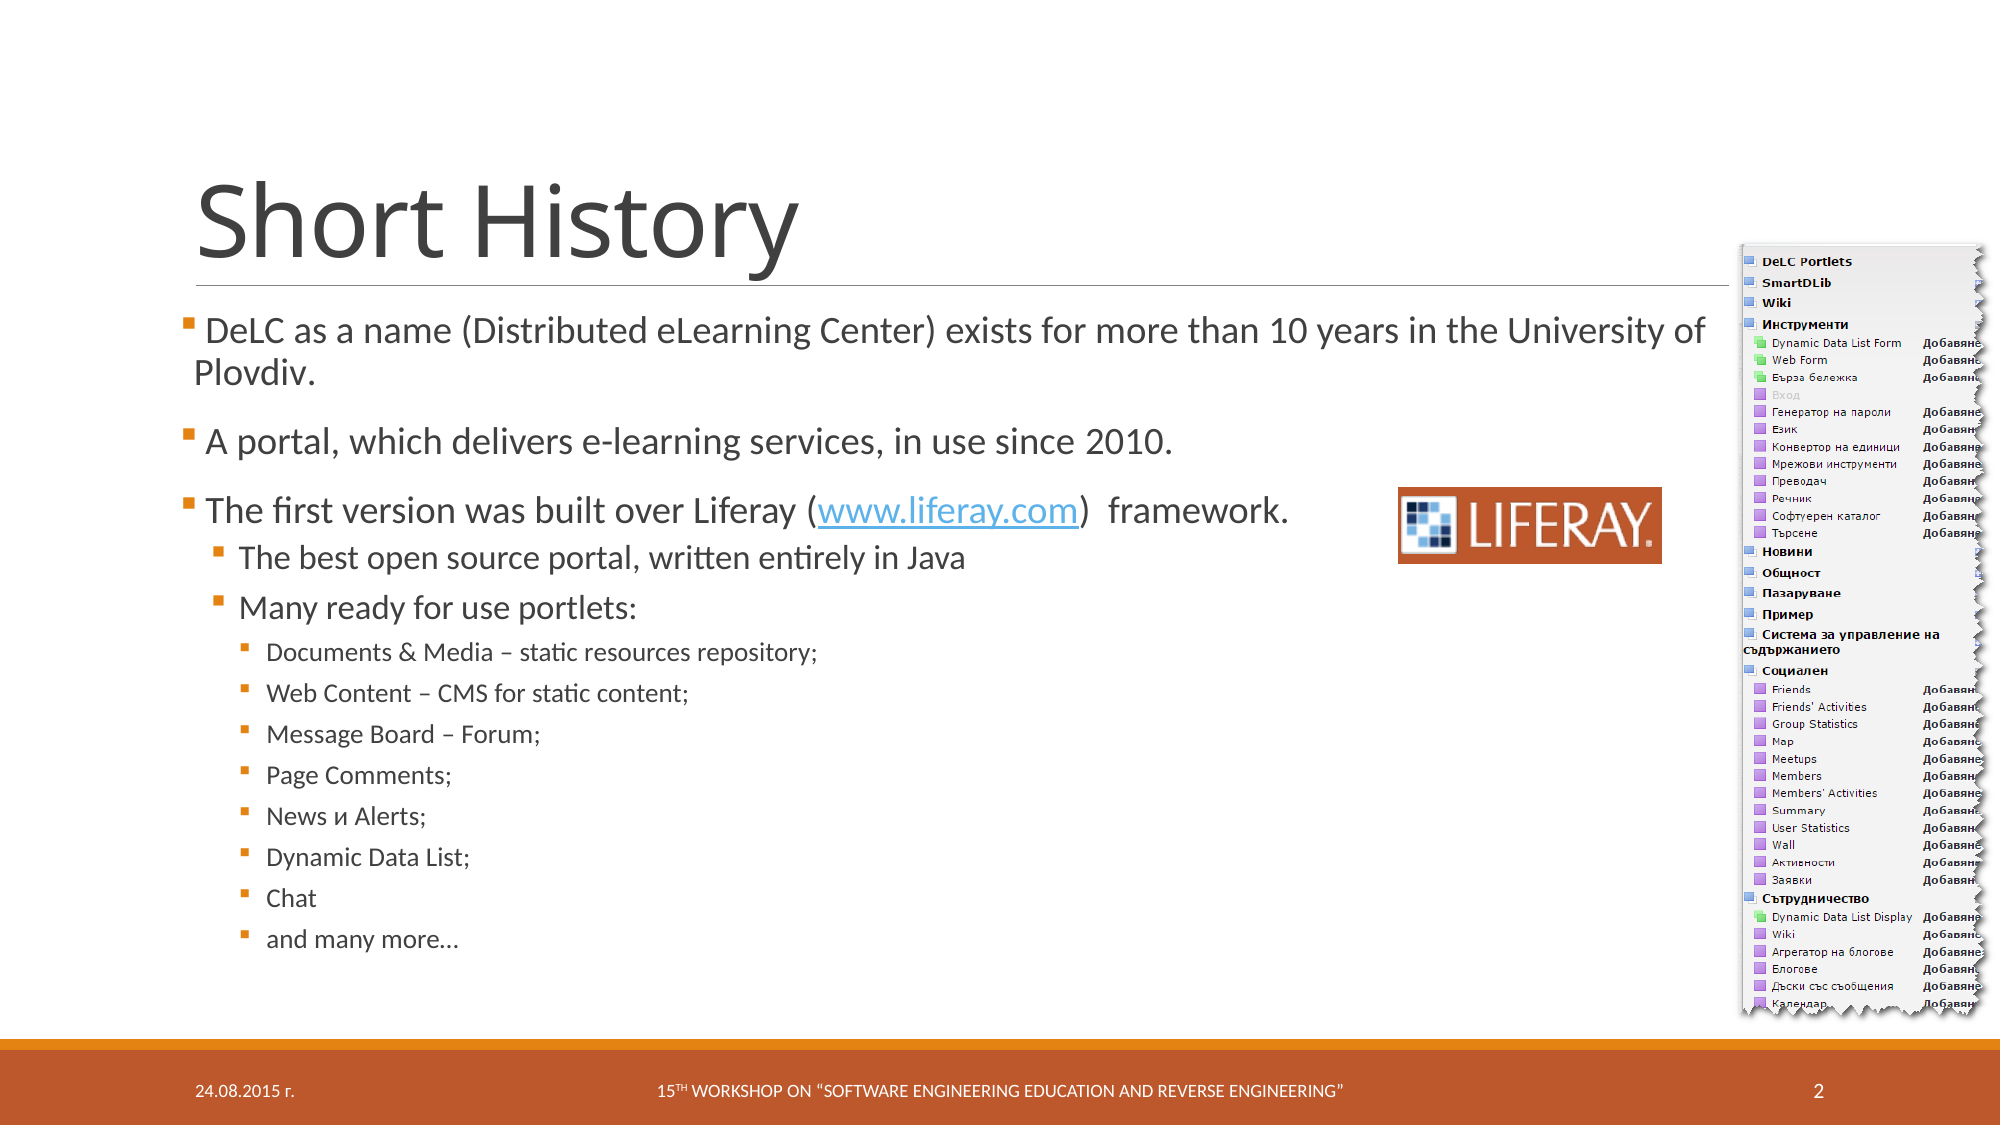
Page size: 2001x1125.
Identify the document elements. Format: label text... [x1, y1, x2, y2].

list DeLC as a name (Distributed eLearning Center) exists for more than 10 years in the University of Plovdiv. A portal, which delivers e-learning services, in use since 2010. The first version was built over Liferay (www.liferay.com) framework. The best open source portal, written entirely in Java Many ready for use portlets: Documents & Media – static resources repository; Web Content – CMS for static content; Message Board – Forum; Page Comments; News и Alerts; Dynamic Data List; Chat and many more… [180, 302, 1726, 963]
picture [1729, 234, 2000, 1032]
slide_number 2 [1624, 1059, 1840, 1120]
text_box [1395, 484, 1665, 568]
title Short History [180, 47, 1830, 285]
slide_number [180, 1059, 586, 1120]
footer 15th workshop on “Software engineering education and reverse engineering” [604, 1059, 1396, 1120]
